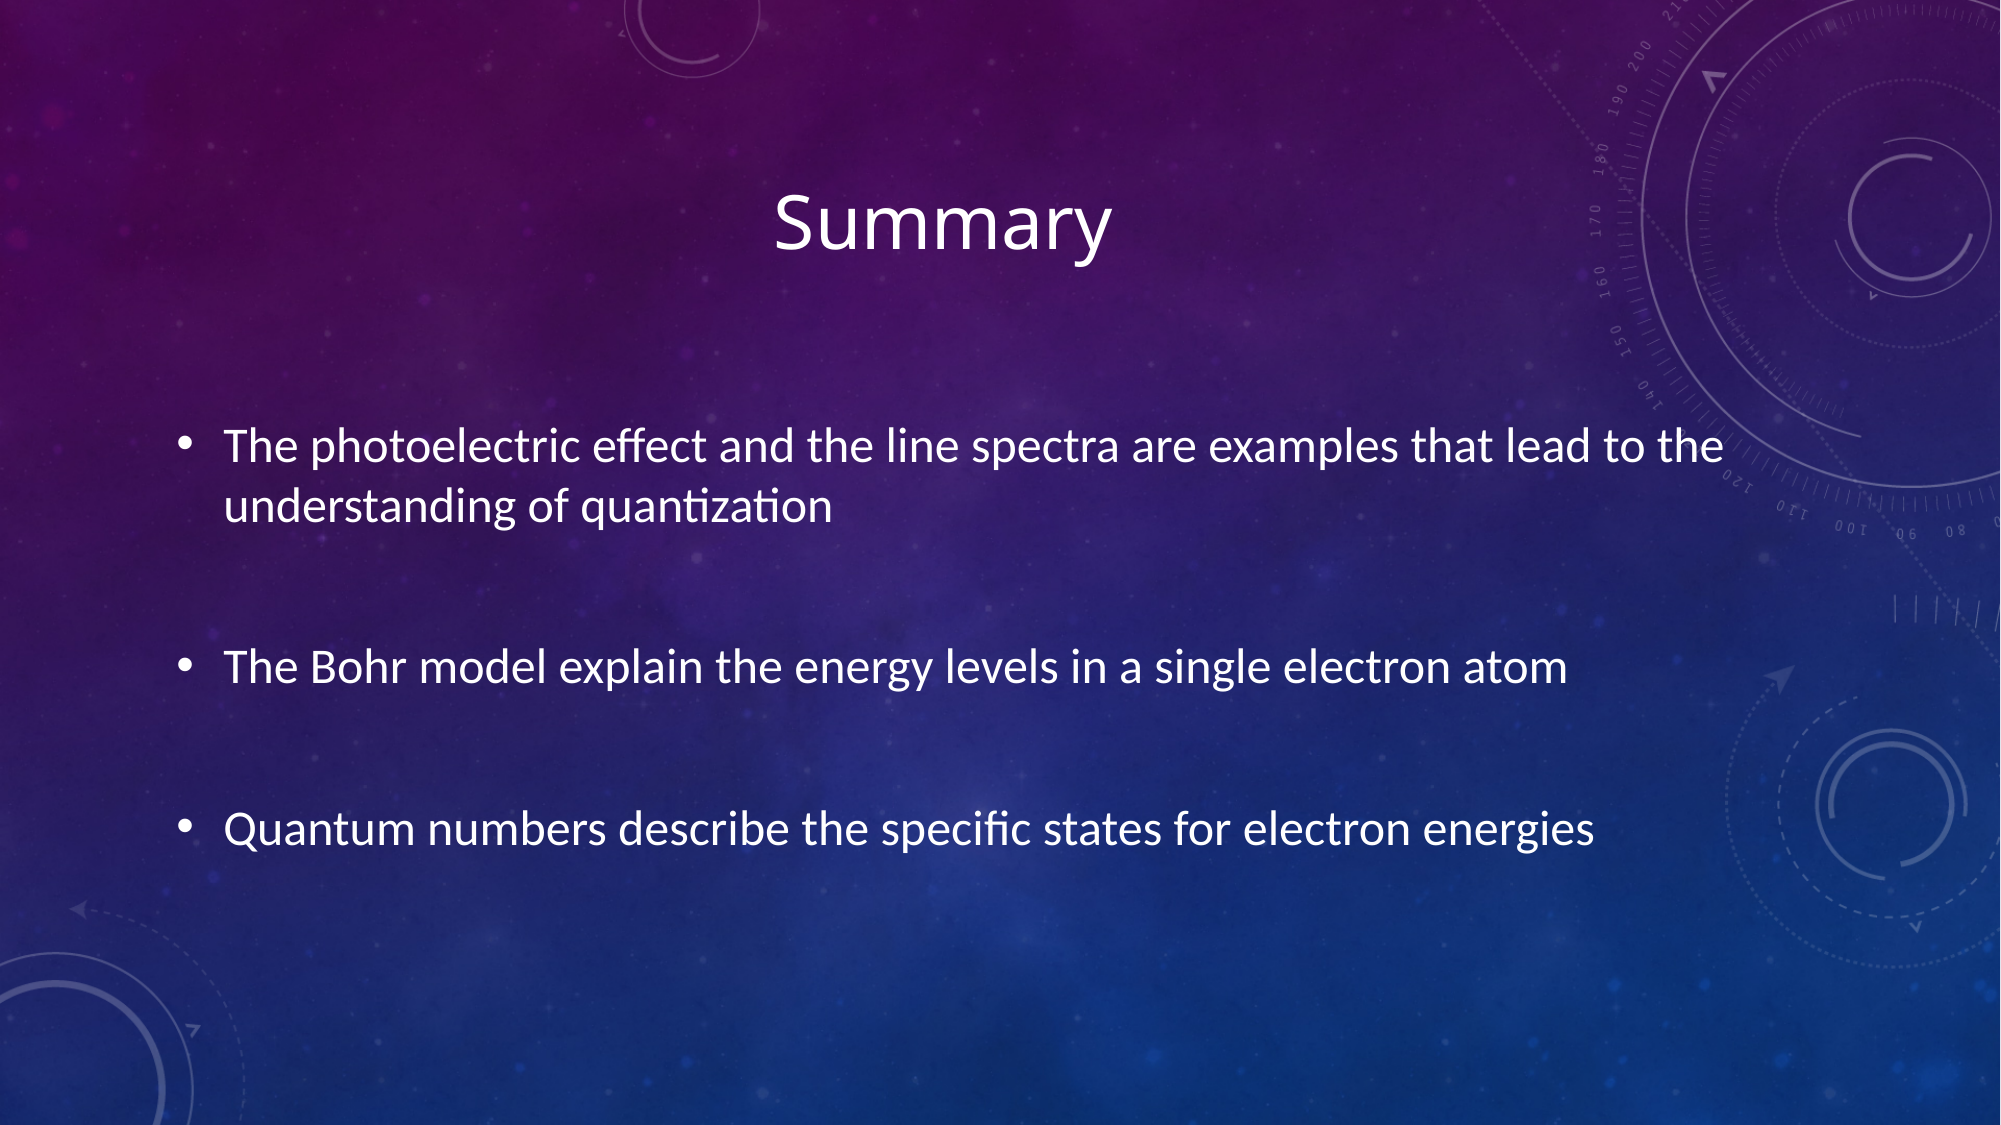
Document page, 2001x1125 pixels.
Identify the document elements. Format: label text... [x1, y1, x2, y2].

list The photoelectric effect and the line spectra are examples that lead to the understanding of quantization The Bohr model explain the energy levels in a single electron atom Quantum numbers describe the specific states for electron energies [168, 334, 1832, 934]
title Summary [111, 99, 1775, 340]
picture [0, 0, 2001, 1125]
